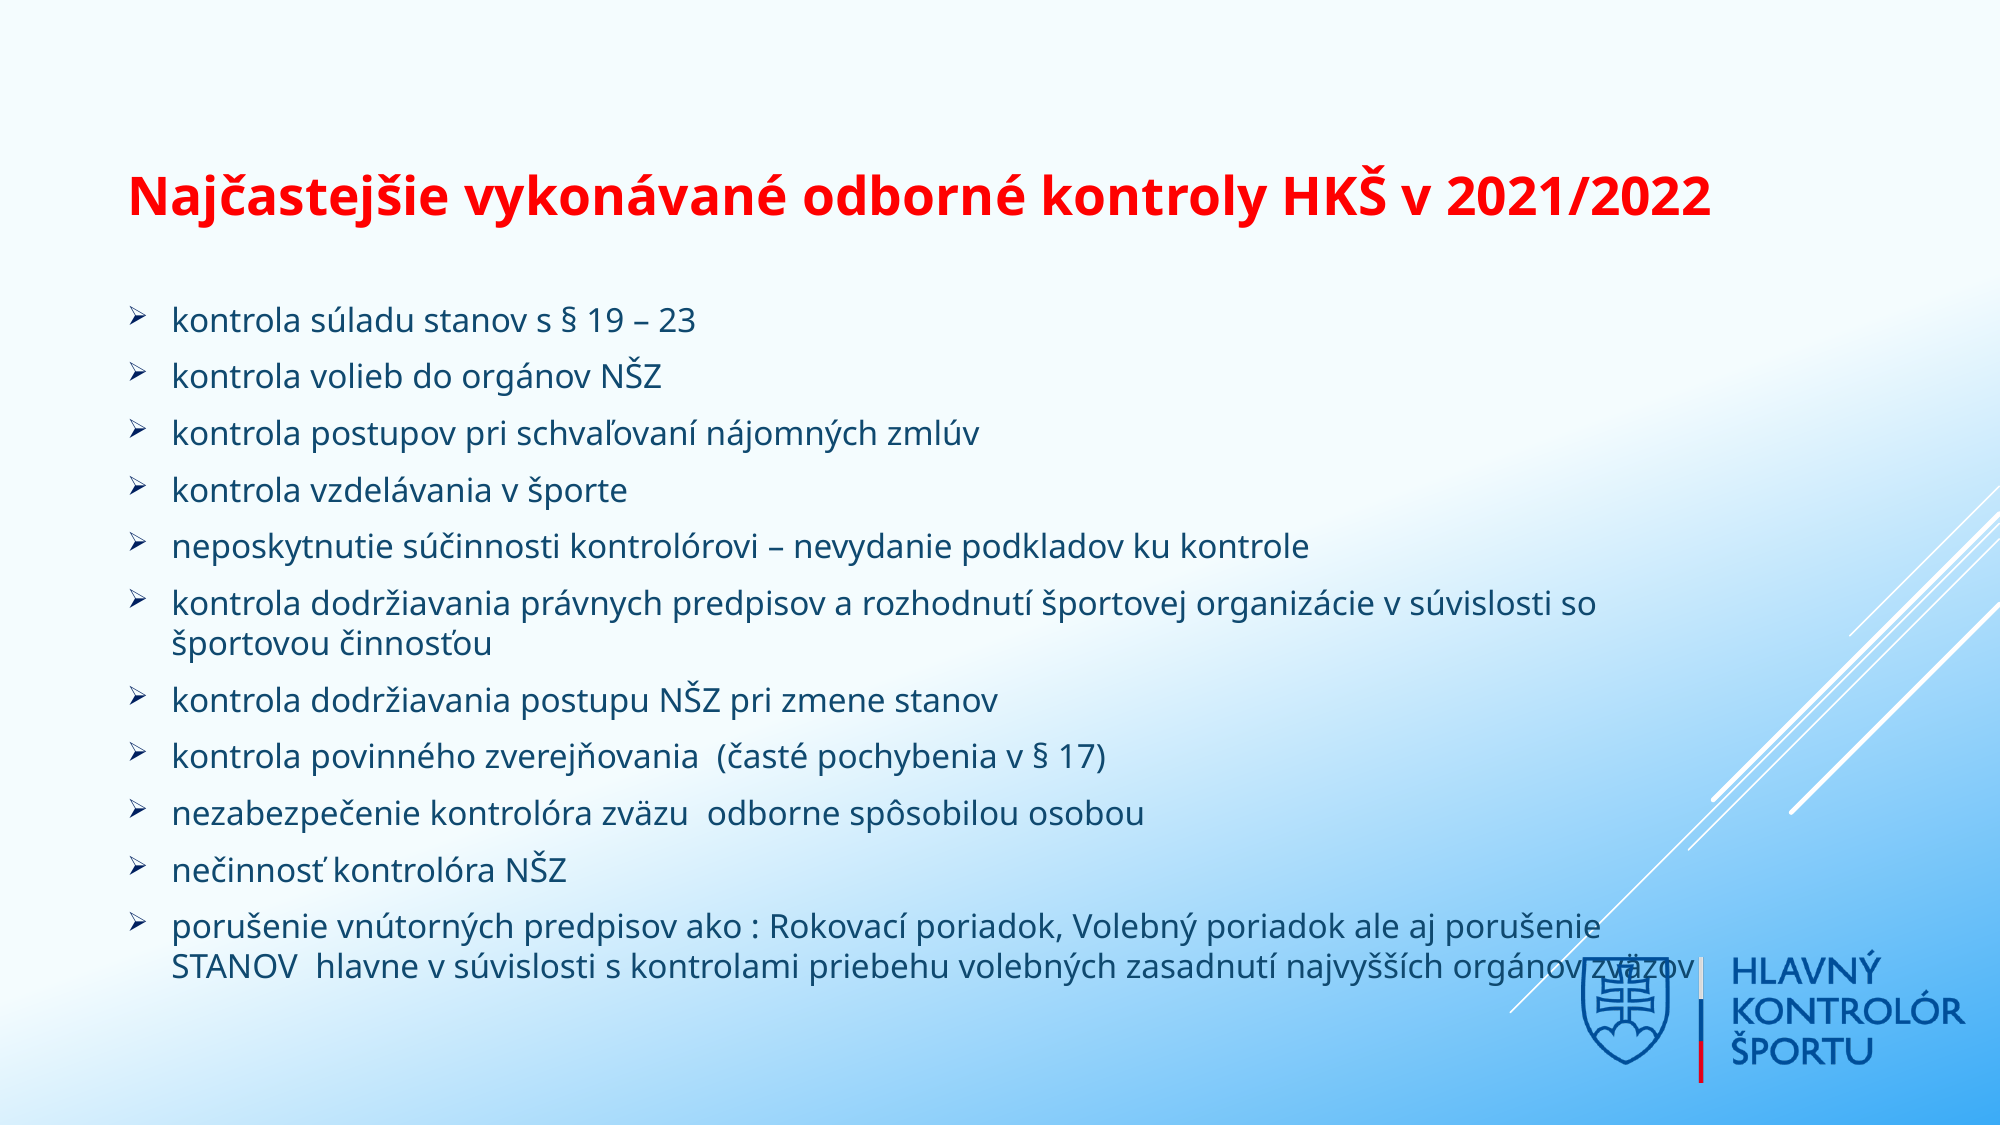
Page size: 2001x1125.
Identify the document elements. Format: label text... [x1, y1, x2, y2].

list Najčastejšie vykonávané odborné kontroly HKŠ v 2021/2022 kontrola súladu stanov s § 19 – 23 kontrola volieb do orgánov NŠZ kontrola postupov pri schvaľovaní nájomných zmlúv kontrola vzdelávania v športe neposkytnutie súčinnosti kontrolórovi – nevydanie podkladov ku kontrole kontrola dodržiavania právnych predpisov a rozhodnutí športovej organizácie v súvislosti so športovou činnosťou kontrola dodržiavania postupu NŠZ pri zmene stanov kontrola povinného zverejňovania (časté pochybenia v § 17) nezabezpečenie kontrolóra zväzu odborne spôsobilou osobou nečinnosť kontrolóra NŠZ porušenie vnútorných predpisov ako : Rokovací poriadok, Volebný poriadok ale aj porušenie STANOV hlavne v súvislosti s kontrolami priebehu volebných zasadnutí najvyšších orgánov zväzov [112, 112, 1746, 1035]
picture [1581, 948, 1966, 1083]
